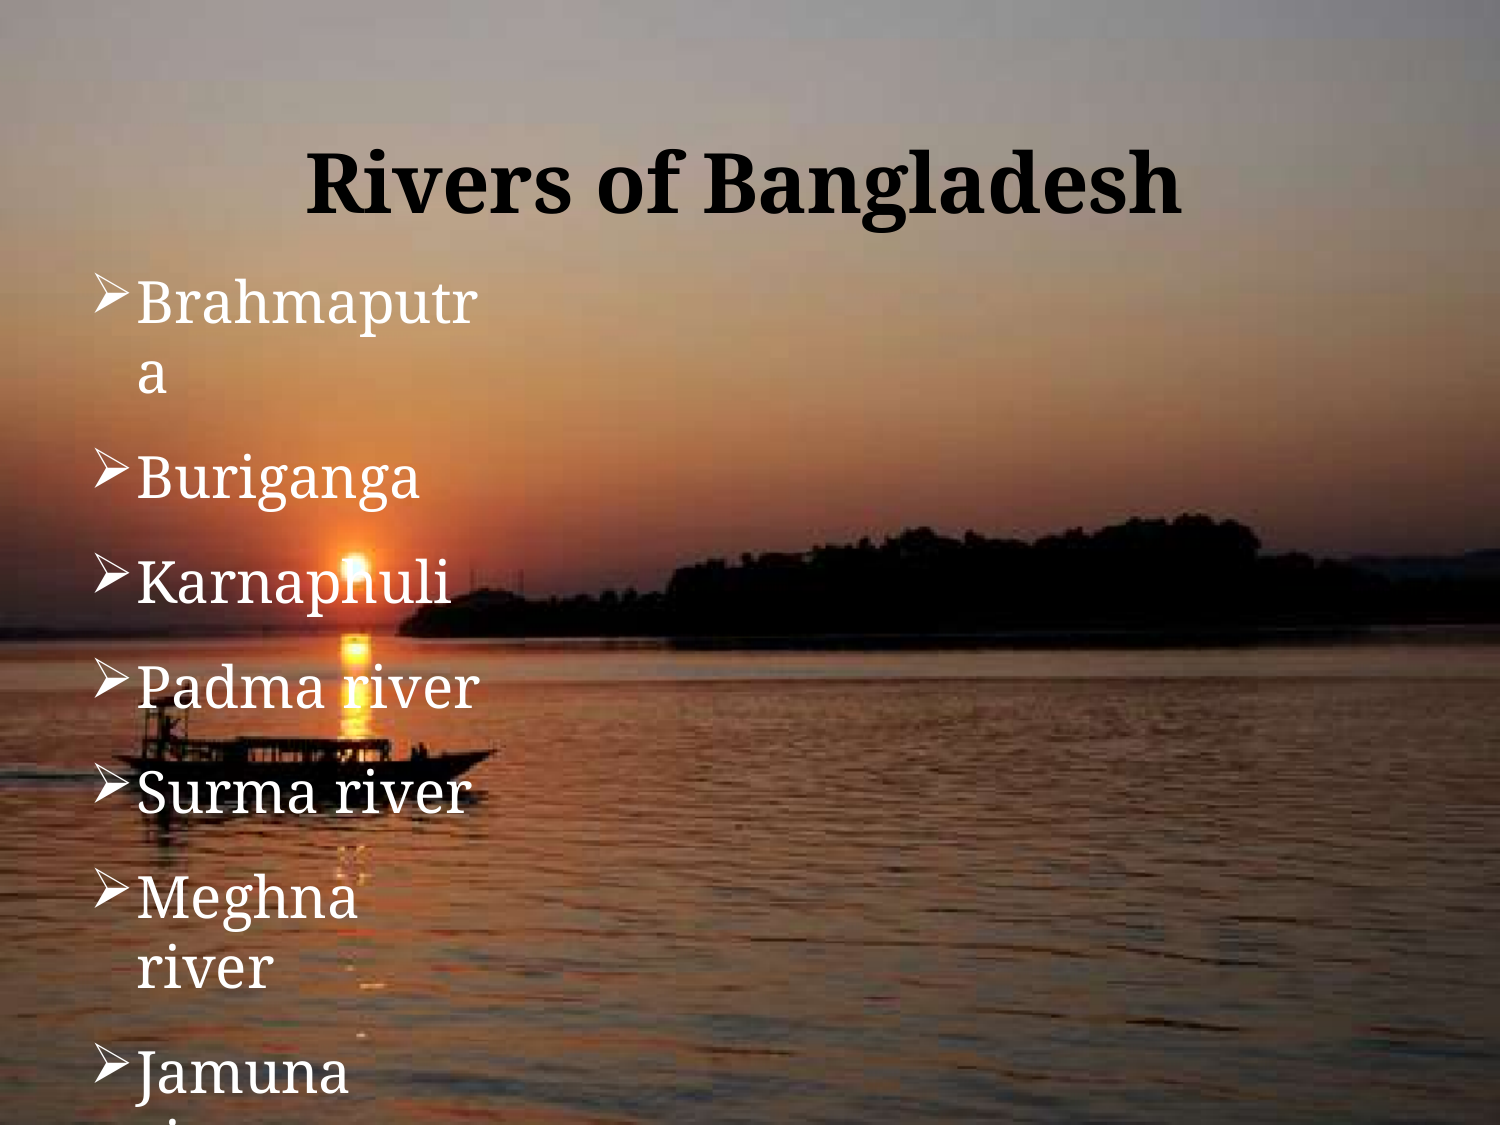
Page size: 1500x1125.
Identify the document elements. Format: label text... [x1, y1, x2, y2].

title Rivers of Bangladesh [302, 127, 1210, 318]
text_box Brahmaputra Buriganga Karnaphuli Padma river Surma river Meghna river Jamuna river Naf river [87, 228, 484, 1125]
text_box [0, 0, 1500, 1125]
